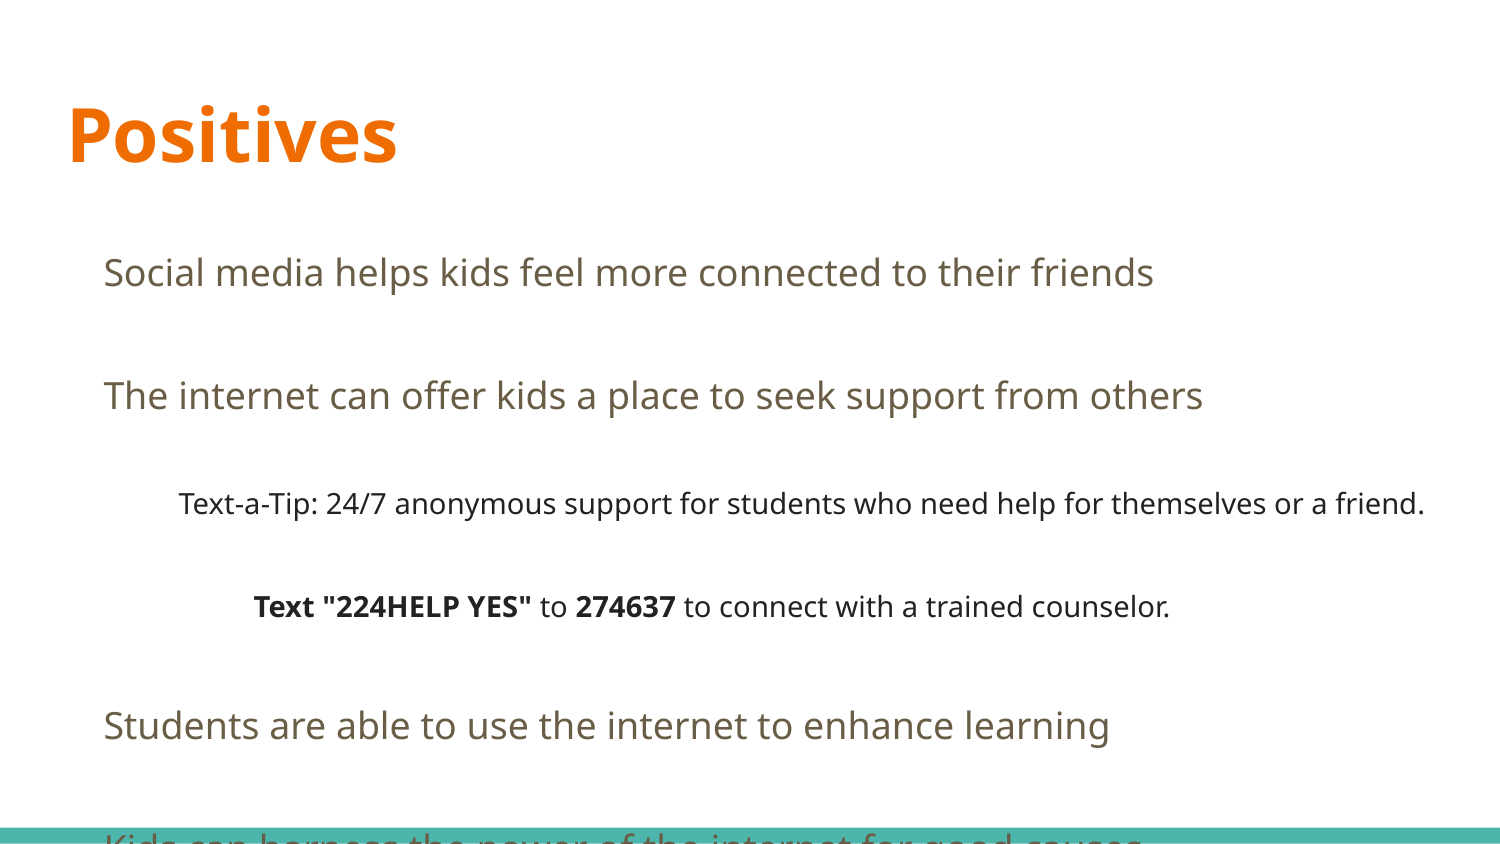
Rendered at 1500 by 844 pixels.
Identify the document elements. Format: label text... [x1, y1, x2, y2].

title Positives [51, 72, 1449, 189]
list Social media helps kids feel more connected to their friends The internet can offer kids a place to seek support from others Text-a-Tip: 24/7 anonymous support for students who need help for themselves or a friend. Text "224HELP YES" to 274637 to connect with a trained counselor. Students are able to use the internet to enhance learning Kids can harness the power of the internet for good causes A Sincere Compliment [51, 189, 1487, 790]
